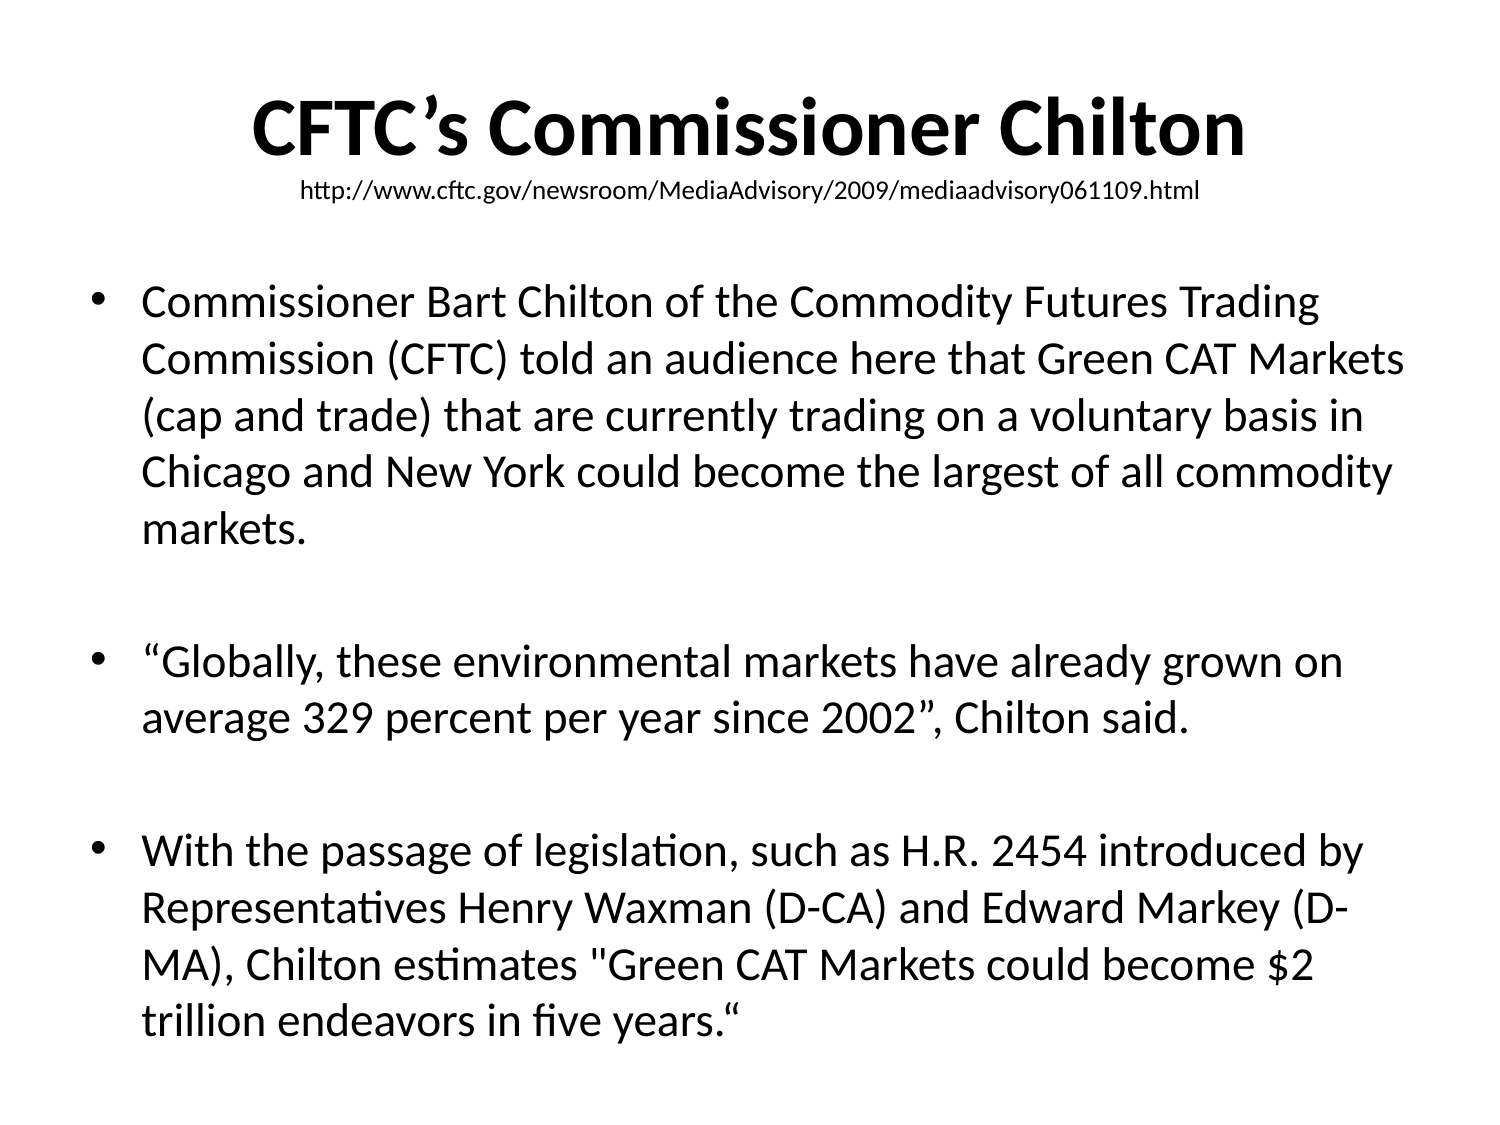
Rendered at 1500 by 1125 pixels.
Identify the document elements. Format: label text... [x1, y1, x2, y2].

title CFTC’s Commissioner Chilton http://www.cftc.gov/newsroom/MediaAdvisory/2009/mediaadvisory061109.html [75, 45, 1425, 233]
list Commissioner Bart Chilton of the Commodity Futures Trading Commission (CFTC) told an audience here that Green CAT Markets (cap and trade) that are currently trading on a voluntary basis in Chicago and New York could become the largest of all commodity markets. “Globally, these environmental markets have already grown on average 329 percent per year since 2002”, Chilton said. With the passage of legislation, such as H.R. 2454 introduced by Representatives Henry Waxman (D-CA) and Edward Markey (D-MA), Chilton estimates "Green CAT Markets could become $2 trillion endeavors in five years.“ [75, 262, 1425, 1063]
